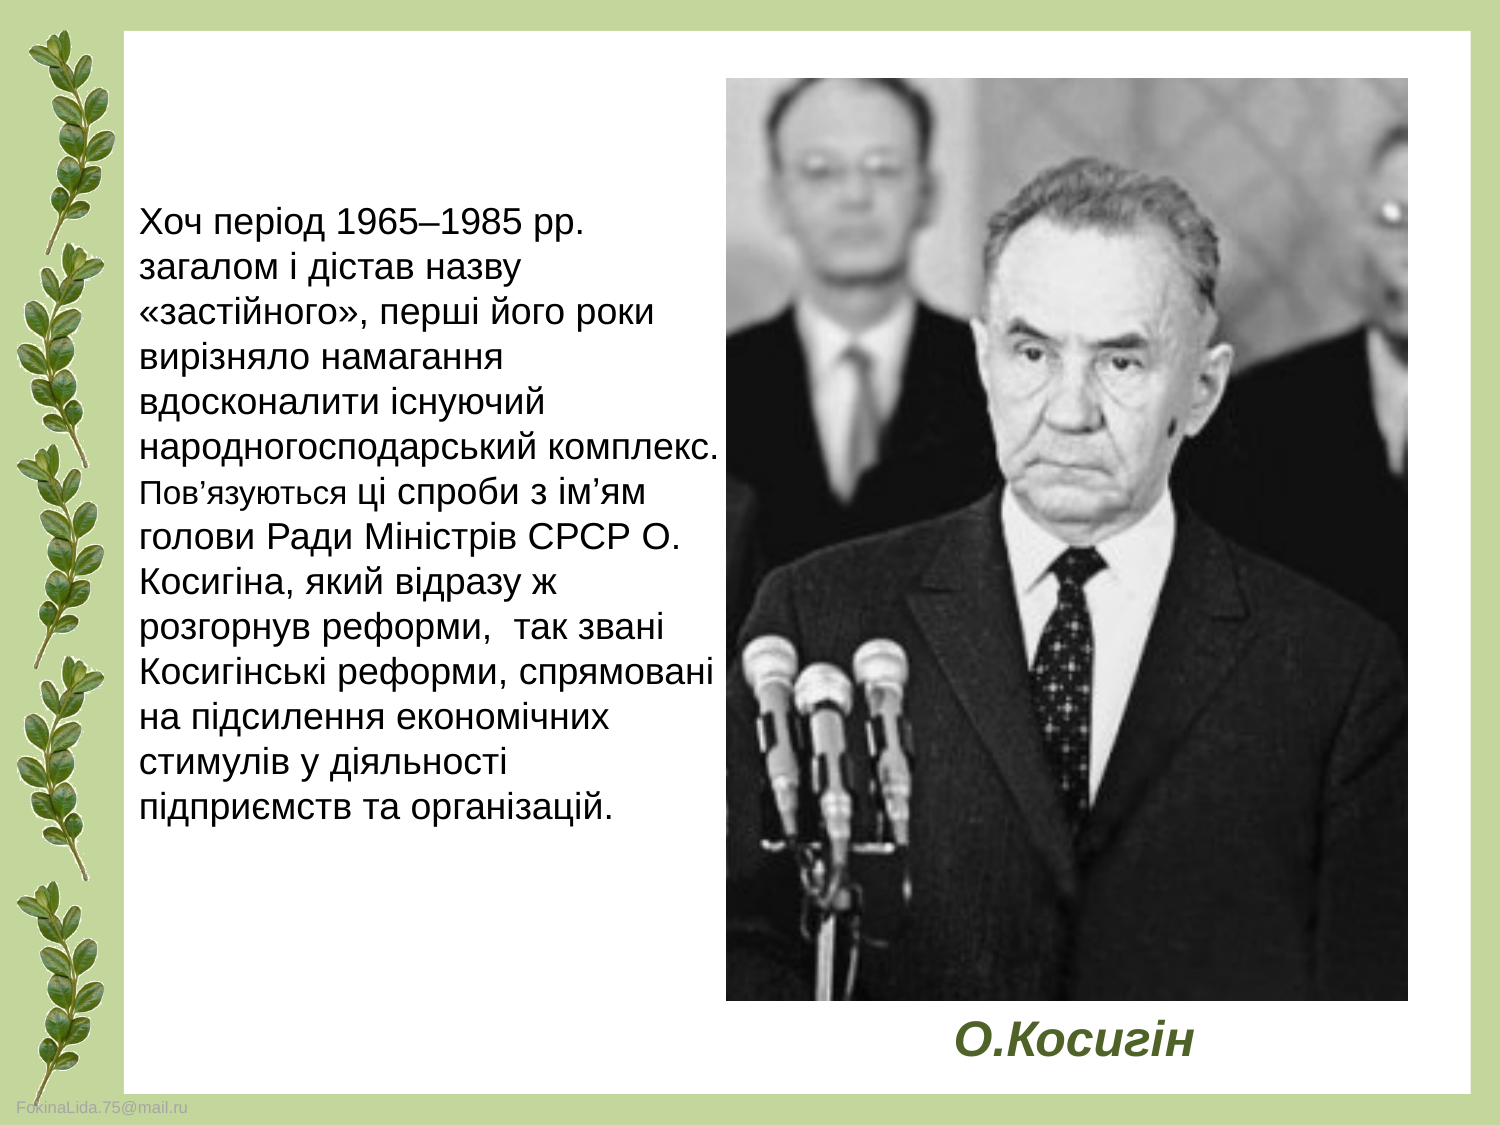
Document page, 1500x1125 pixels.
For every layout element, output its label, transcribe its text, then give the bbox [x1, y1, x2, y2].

picture [17, 30, 115, 1106]
picture [726, 77, 1408, 1001]
text_box О.Косигін [938, 999, 1500, 1075]
text_box Хоч період 1965–1985 рр. загалом і дістав назву «застійного», перші його роки вирізняло намагання вдосконалити існуючий народногосподарський комплекс. Пов’язуються ці спроби з ім’ям голови Ради Міністрів СРСР О. Косигіна, який відразу ж розгорнув реформи, так звані Косигінські реформи, спрямовані на підсилення економічних стимулів у діяльності підприємств та організацій. [123, 189, 720, 835]
